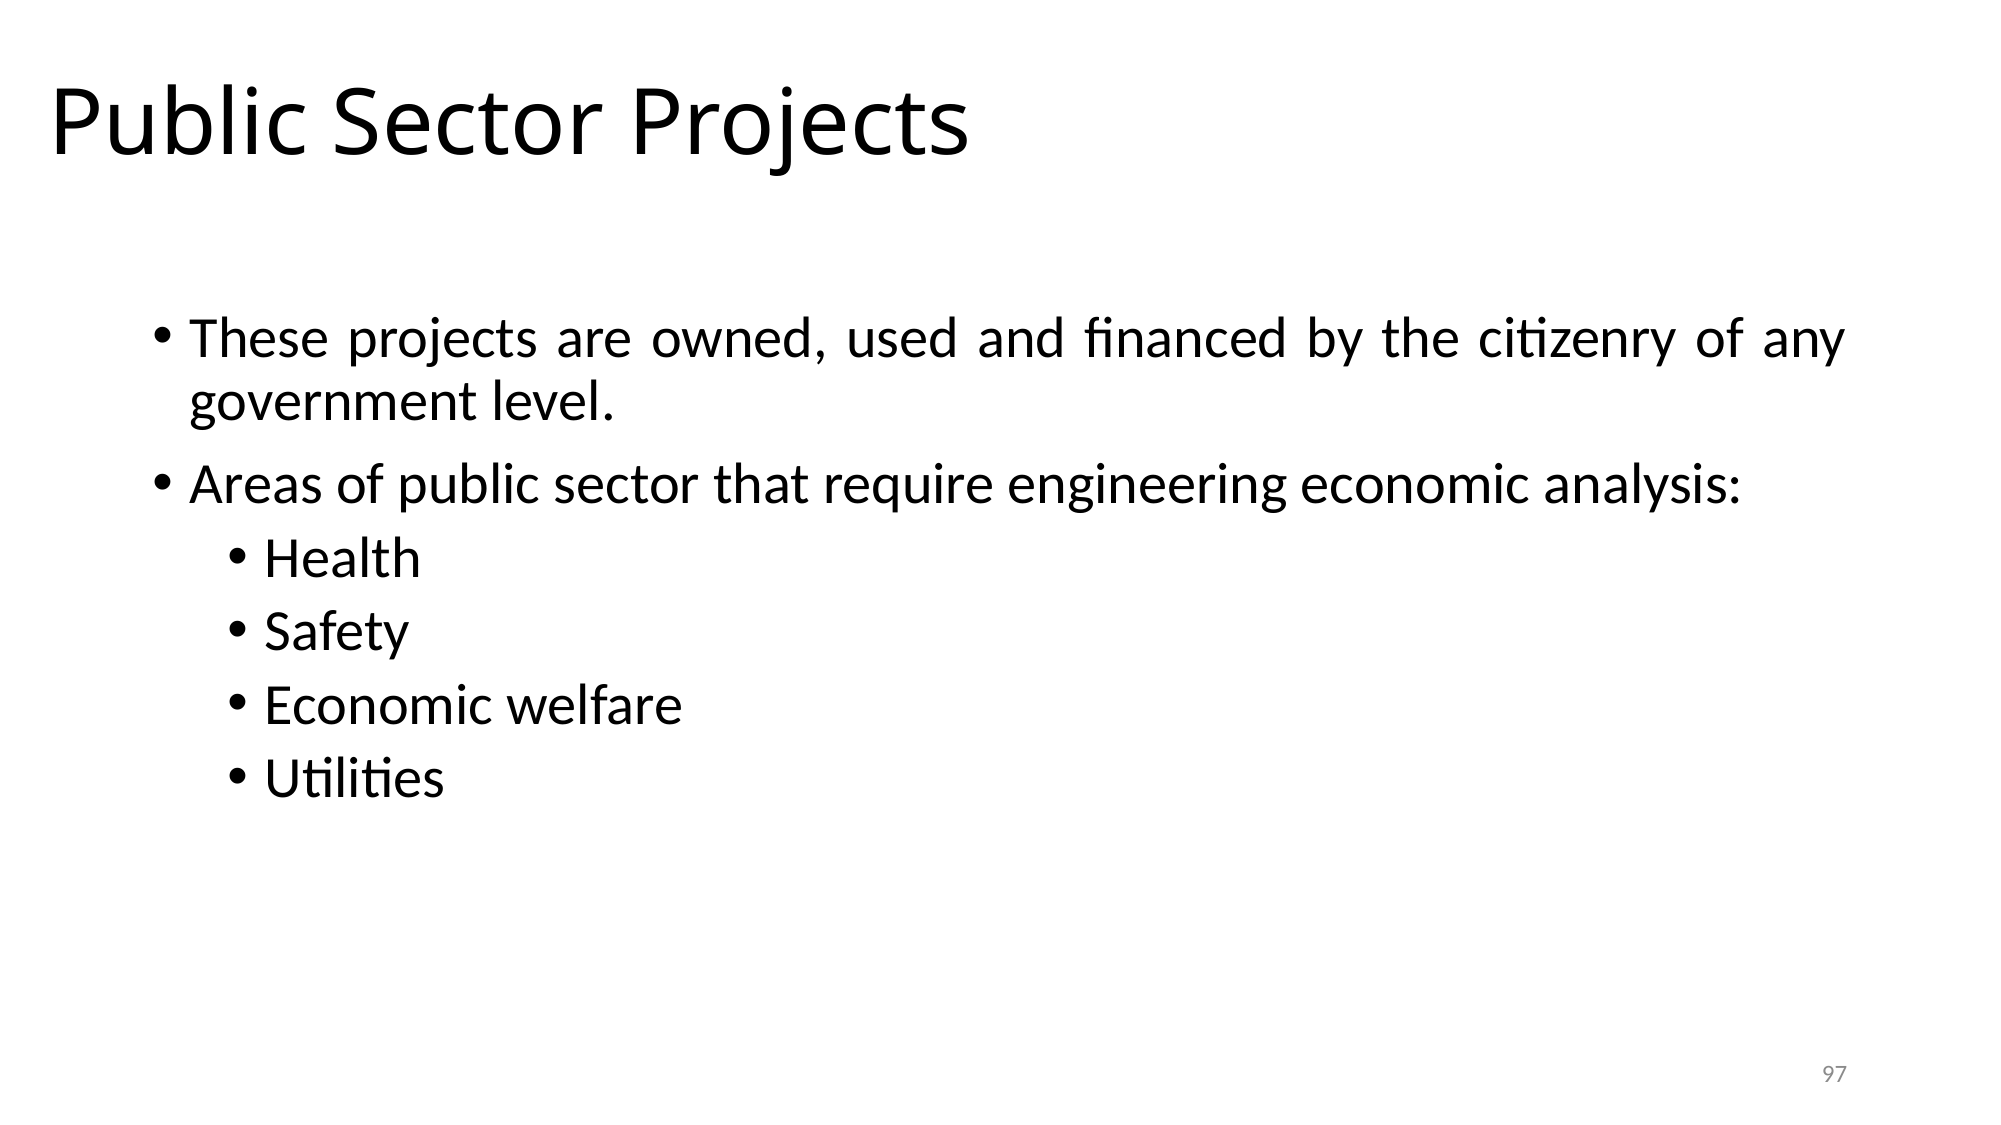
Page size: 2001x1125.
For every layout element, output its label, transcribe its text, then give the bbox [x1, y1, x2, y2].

title Public Sector Projects [33, 62, 1967, 188]
slide_number 97 [1412, 1042, 1863, 1103]
list These projects are owned, used and financed by the citizenry of any government level. Areas of public sector that require engineering economic analysis: Health Safety Economic welfare Utilities [137, 299, 1863, 1014]
